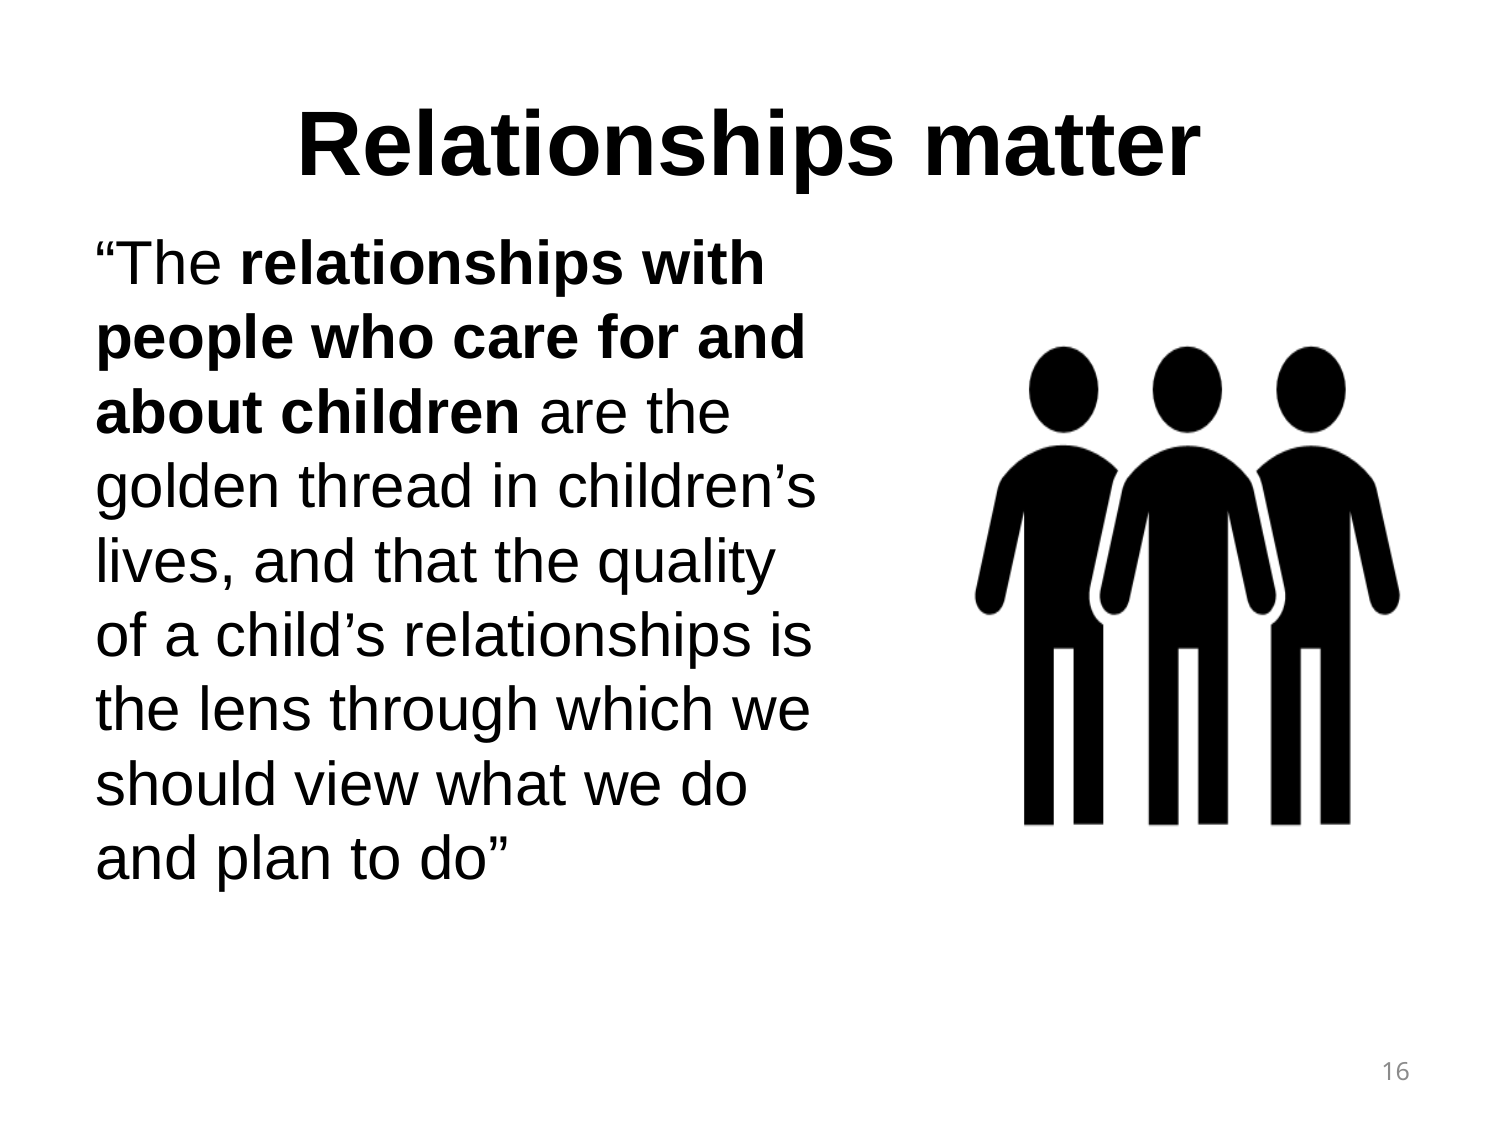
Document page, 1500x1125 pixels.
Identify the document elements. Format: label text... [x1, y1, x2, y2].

slide_number 16 [1074, 1042, 1425, 1103]
title Relationships matter [75, 45, 1425, 233]
picture [950, 290, 1426, 882]
list “The relationships with people who care for and about children are the golden thread in children’s lives, and that the quality of a child’s relationships is the lens through which we should view what we do and plan to do” [80, 214, 838, 958]
